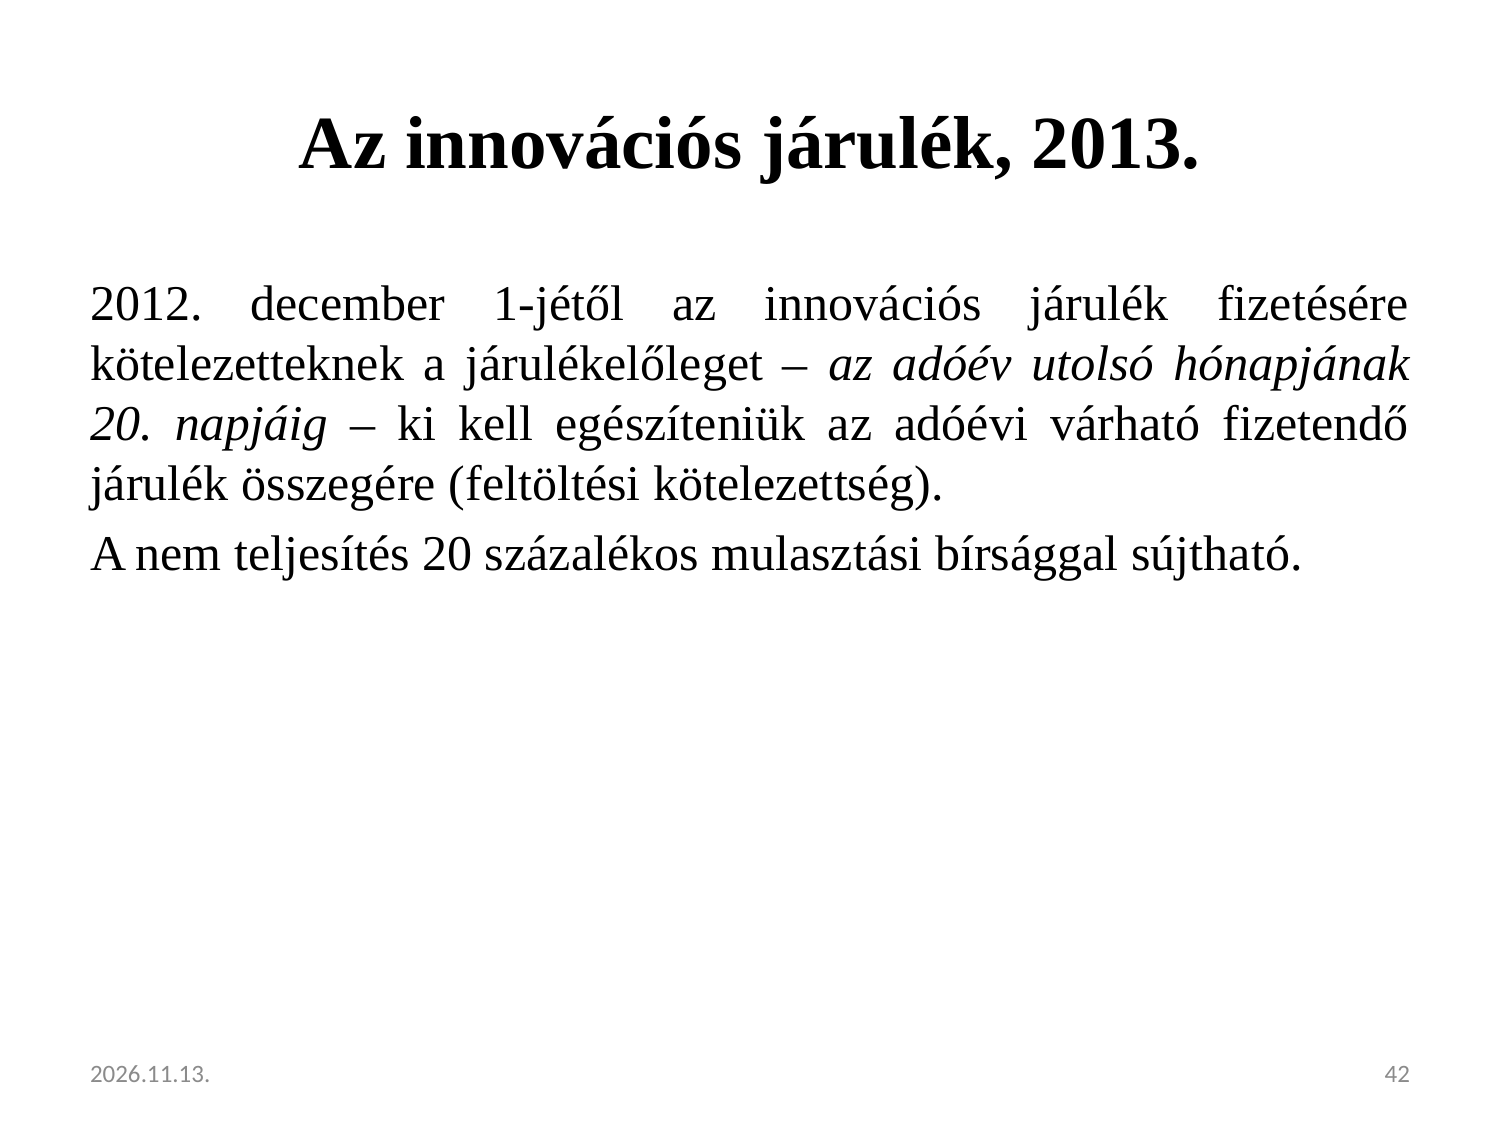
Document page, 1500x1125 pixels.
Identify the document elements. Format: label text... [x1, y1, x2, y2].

title Az innovációs járulék, 2013. [75, 45, 1425, 233]
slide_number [75, 1042, 425, 1103]
list 2012. december 1-jétől az innovációs járulék fizetésére kötelezetteknek a járulékelőleget – az adóév utolsó hónapjának 20. napjáig – ki kell egészíteniük az adóévi várható fizetendő járulék összegére (feltöltési kötelezettség). A nem teljesítés 20 százalékos mulasztási bírsággal sújtható. [75, 262, 1425, 1005]
slide_number 42 [1074, 1042, 1425, 1103]
